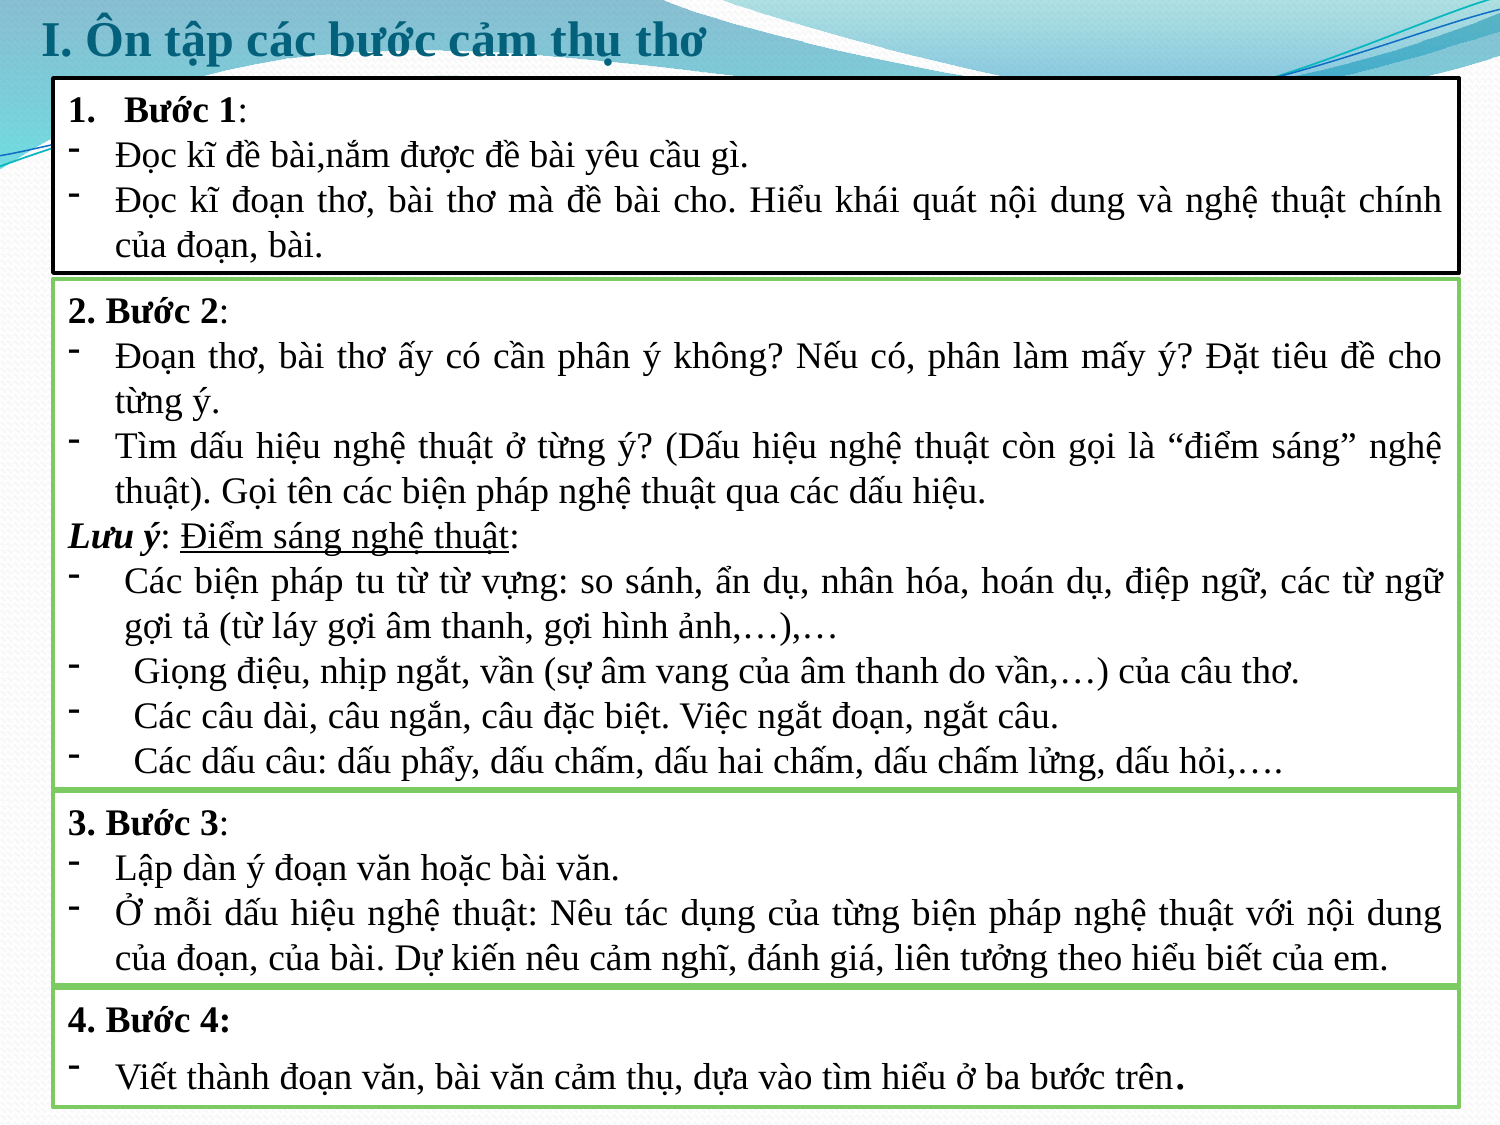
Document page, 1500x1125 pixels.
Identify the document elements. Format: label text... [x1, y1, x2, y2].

text_box 4. Bước 4: Viết thành đoạn văn, bài văn cảm thụ, dựa vào tìm hiểu ở ba bước trên. [51, 986, 1461, 1109]
text_box 3. Bước 3: Lập dàn ý đoạn văn hoặc bài văn. Ở mỗi dấu hiệu nghệ thuật: Nêu tác dụng của từng biện pháp nghệ thuật với nội dung của đoạn, của bài. Dự kiến nêu cảm nghĩ, đánh giá, liên tưởng theo hiểu biết của em. [51, 789, 1461, 986]
text_box Bước 1: Đọc kĩ đề bài,nắm được đề bài yêu cầu gì. Đọc kĩ đoạn thơ, bài thơ mà đề bài cho. Hiểu khái quát nội dung và nghệ thuật chính của đoạn, bài. [51, 76, 1461, 275]
text_box 2. Bước 2: Đoạn thơ, bài thơ ấy có cần phân ý không? Nếu có, phân làm mấy ý? Đặt tiêu đề cho từng ý. Tìm dấu hiệu nghệ thuật ở từng ý? (Dấu hiệu nghệ thuật còn gọi là “điểm sáng” nghệ thuật). Gọi tên các biện pháp nghệ thuật qua các dấu hiệu. Lưu ý: Điểm sáng nghệ thuật: Các biện pháp tu từ từ vựng: so sánh, ẩn dụ, nhân hóa, hoán dụ, điệp ngữ, các từ ngữ gợi tả (từ láy gợi âm thanh, gợi hình ảnh,…),… Giọng điệu, nhịp ngắt, vần (sự âm vang của âm thanh do vần,…) của câu thơ. Các câu dài, câu ngắn, câu đặc biệt. Việc ngắt đoạn, ngắt câu. Các dấu câu: dấu phẩy, dấu chấm, dấu hai chấm, dấu chấm lửng, dấu hỏi,…. [51, 277, 1461, 789]
title I. Ôn tập các bước cảm thụ thơ [41, 0, 1500, 67]
